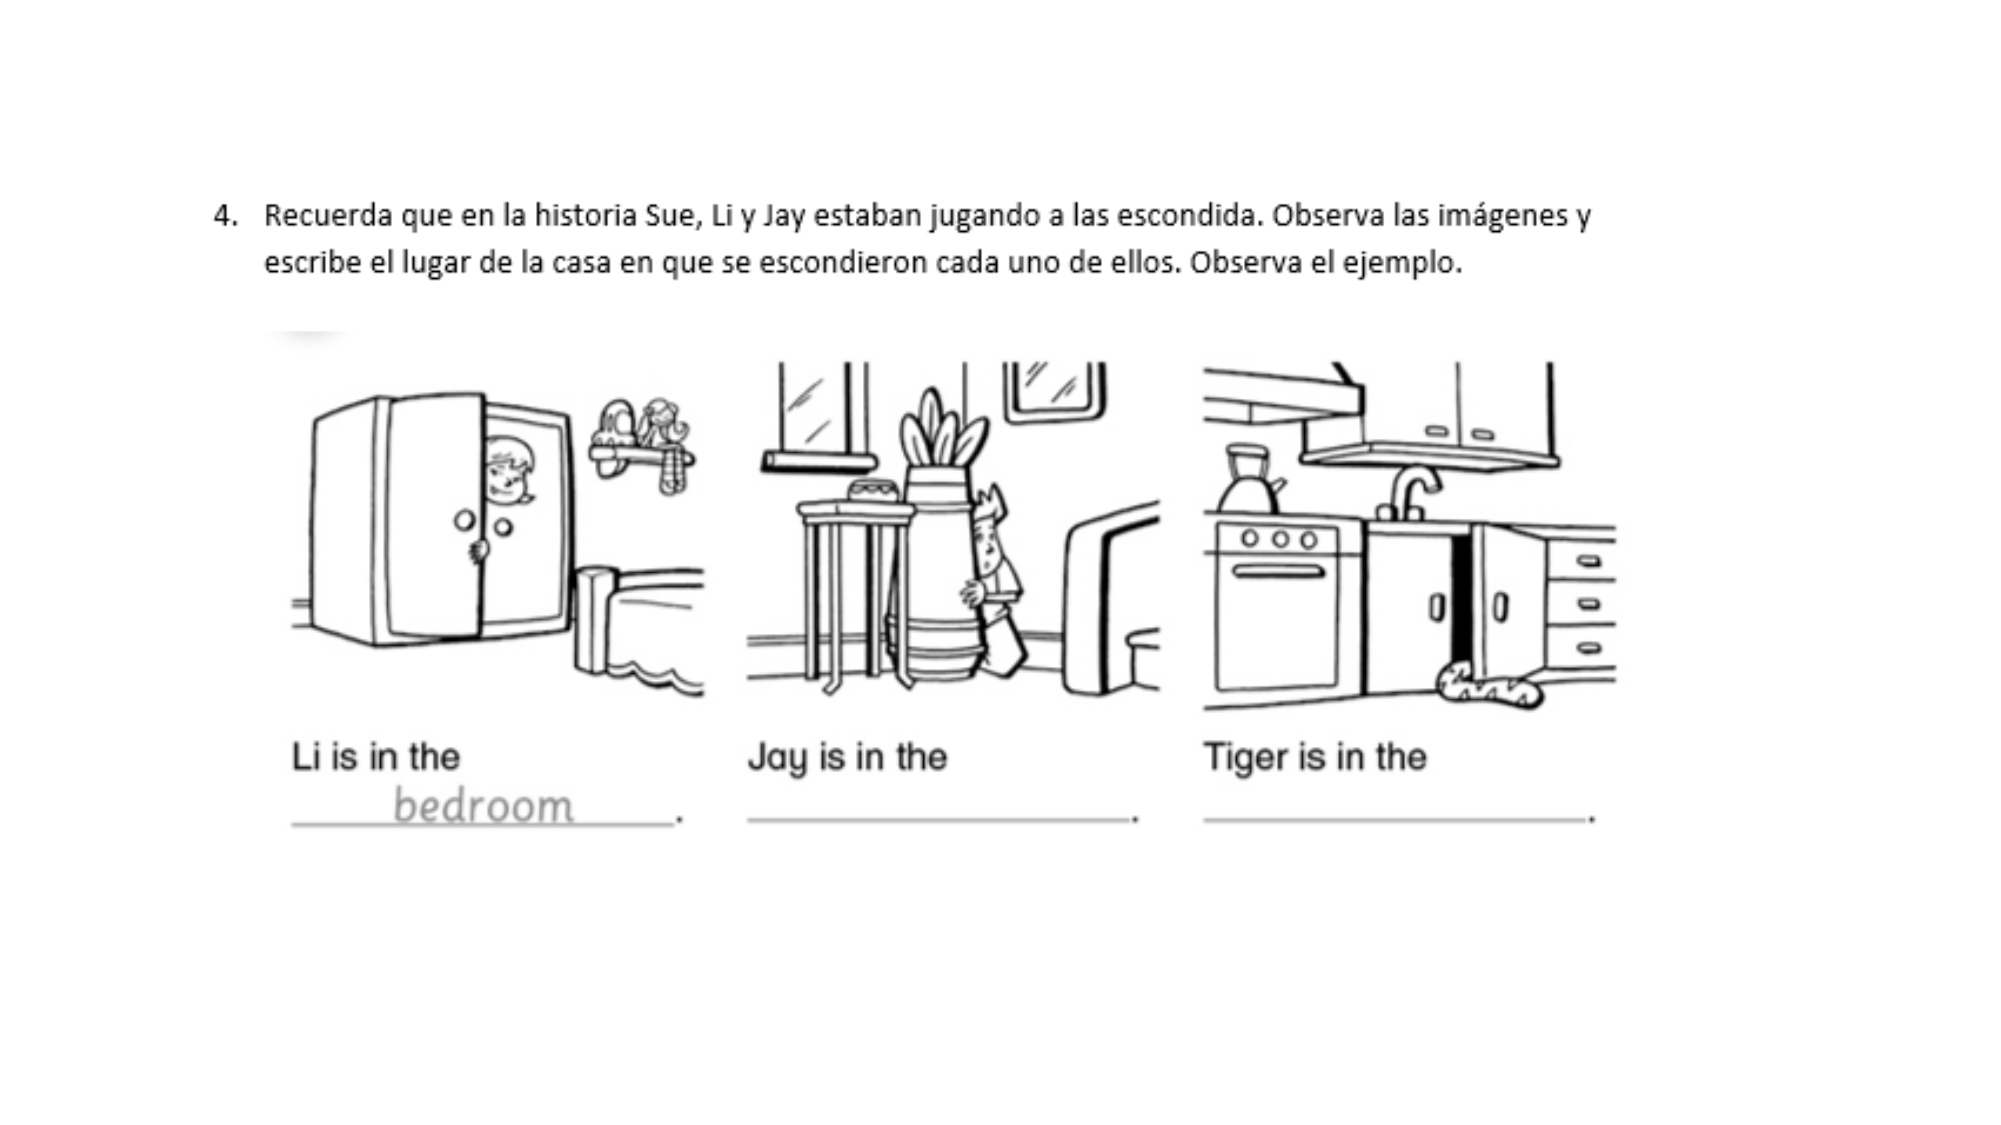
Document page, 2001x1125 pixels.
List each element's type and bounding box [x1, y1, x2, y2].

picture [173, 163, 1679, 897]
